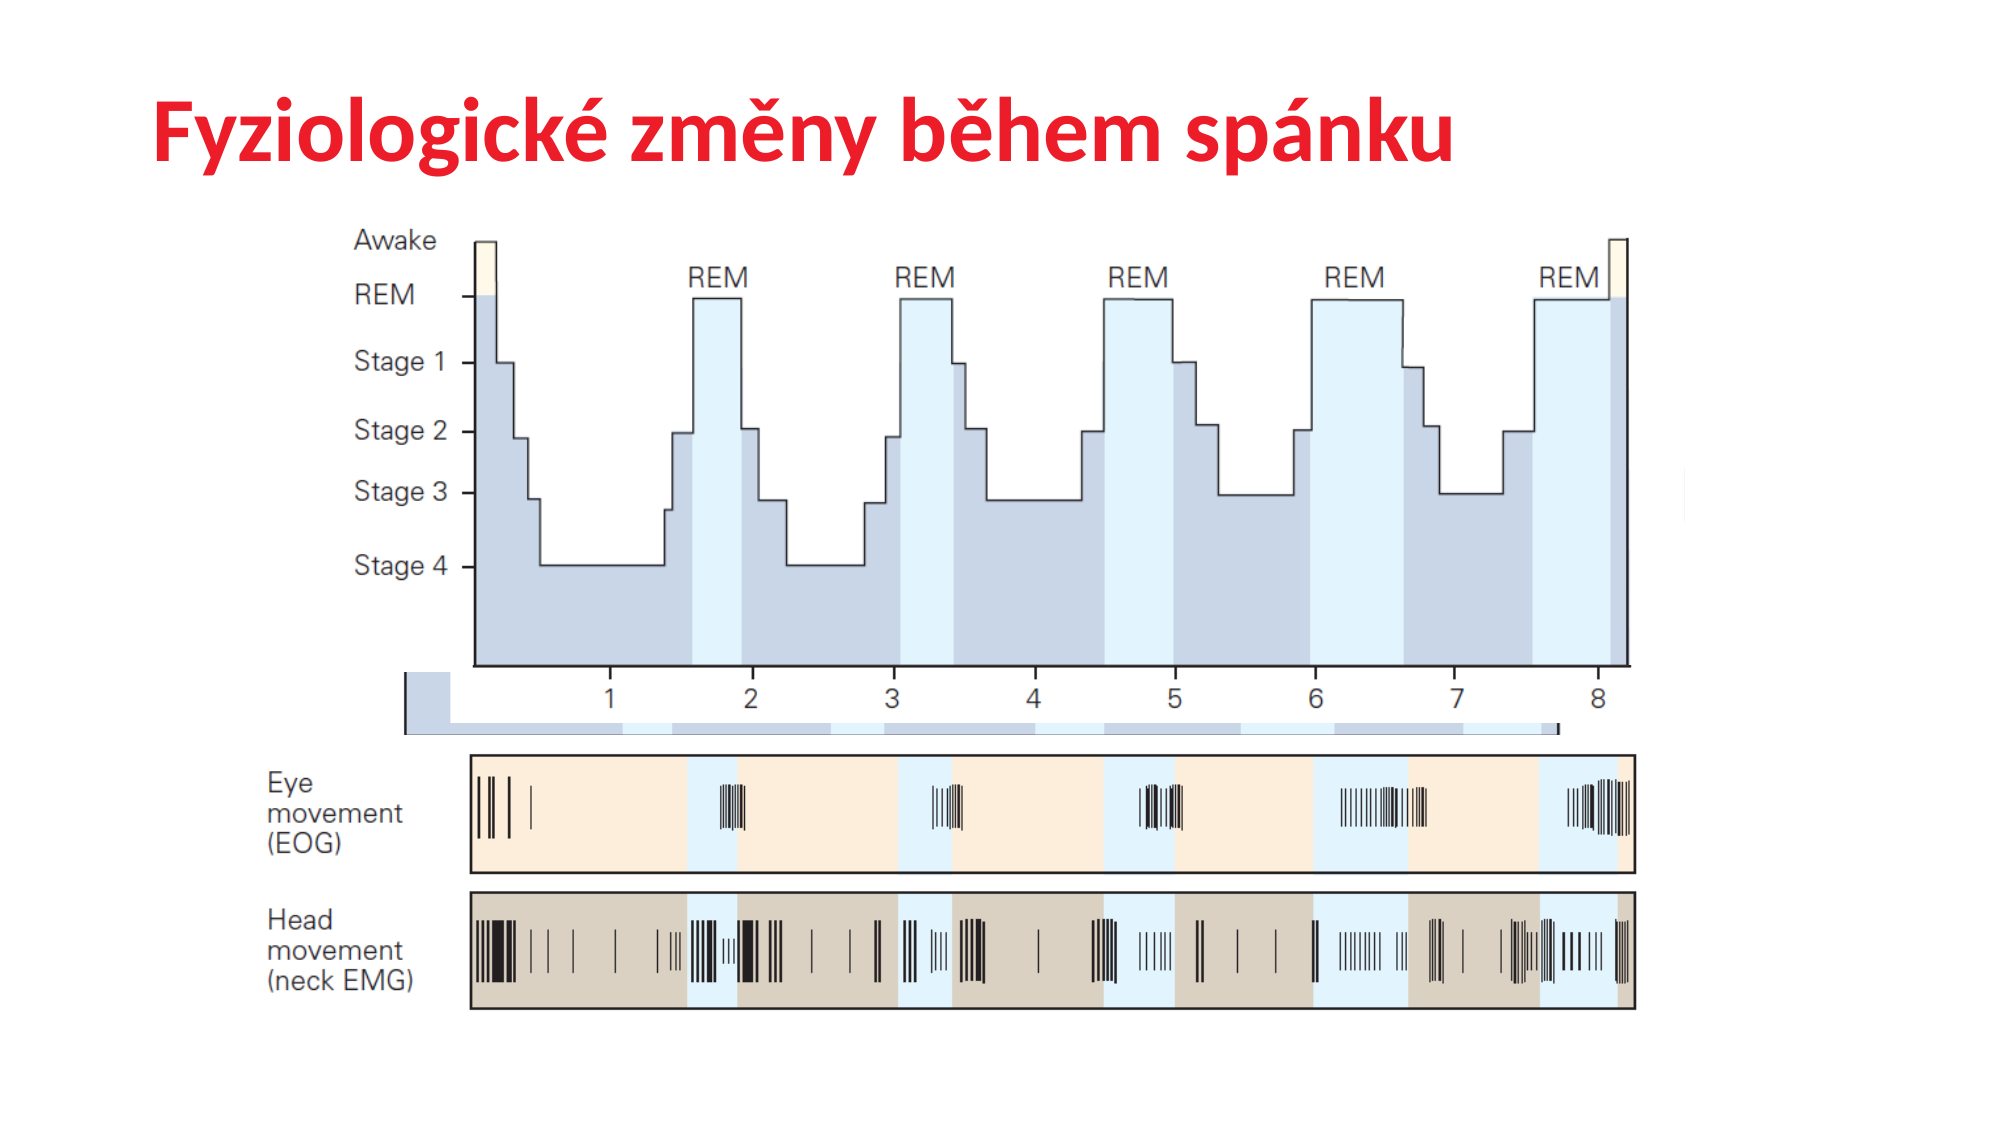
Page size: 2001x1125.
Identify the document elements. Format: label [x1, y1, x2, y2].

picture [231, 735, 1660, 1018]
text_box [172, 199, 1685, 793]
title [137, 55, 1863, 208]
